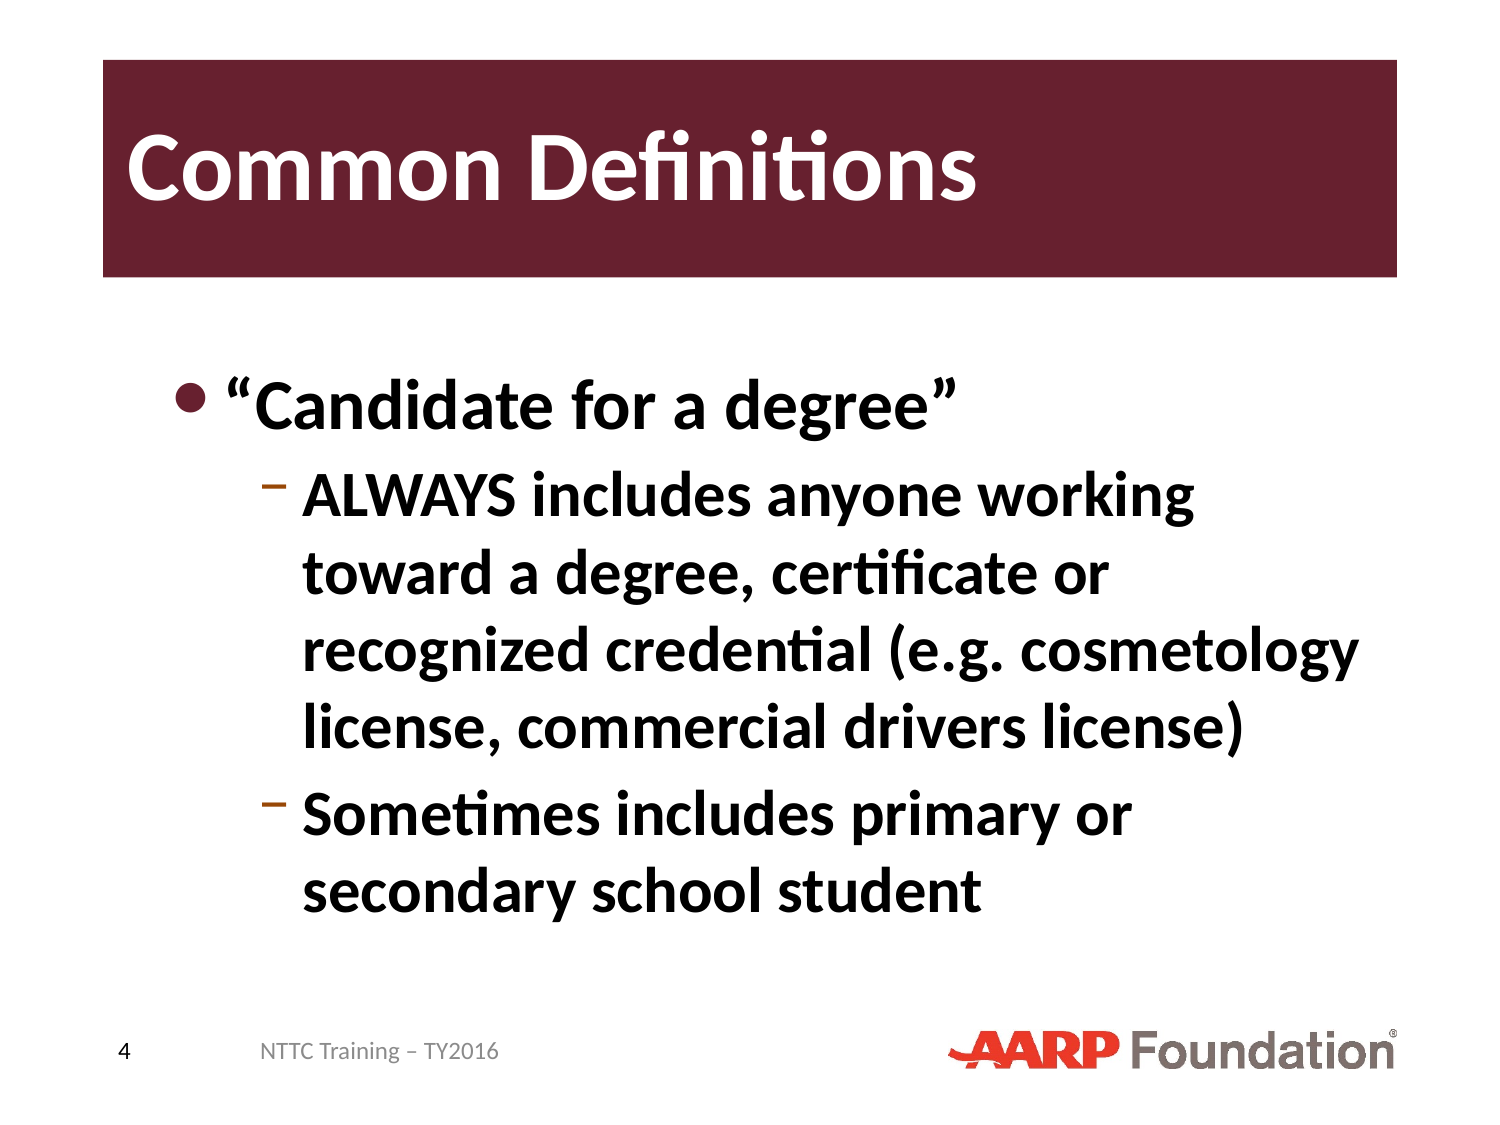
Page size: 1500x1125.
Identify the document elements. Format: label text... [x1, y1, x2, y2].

footer NTTC Training – TY2016 [245, 1019, 812, 1080]
slide_number 4 [103, 1019, 208, 1080]
list “Candidate for a degree” ALWAYS includes anyone working toward a degree, certificate or recognized credential (e.g. cosmetology license, commercial drivers license) Sometimes includes primary or secondary school student [156, 350, 1394, 988]
picture [948, 1029, 1397, 1069]
title Common Definitions [103, 59, 1397, 278]
